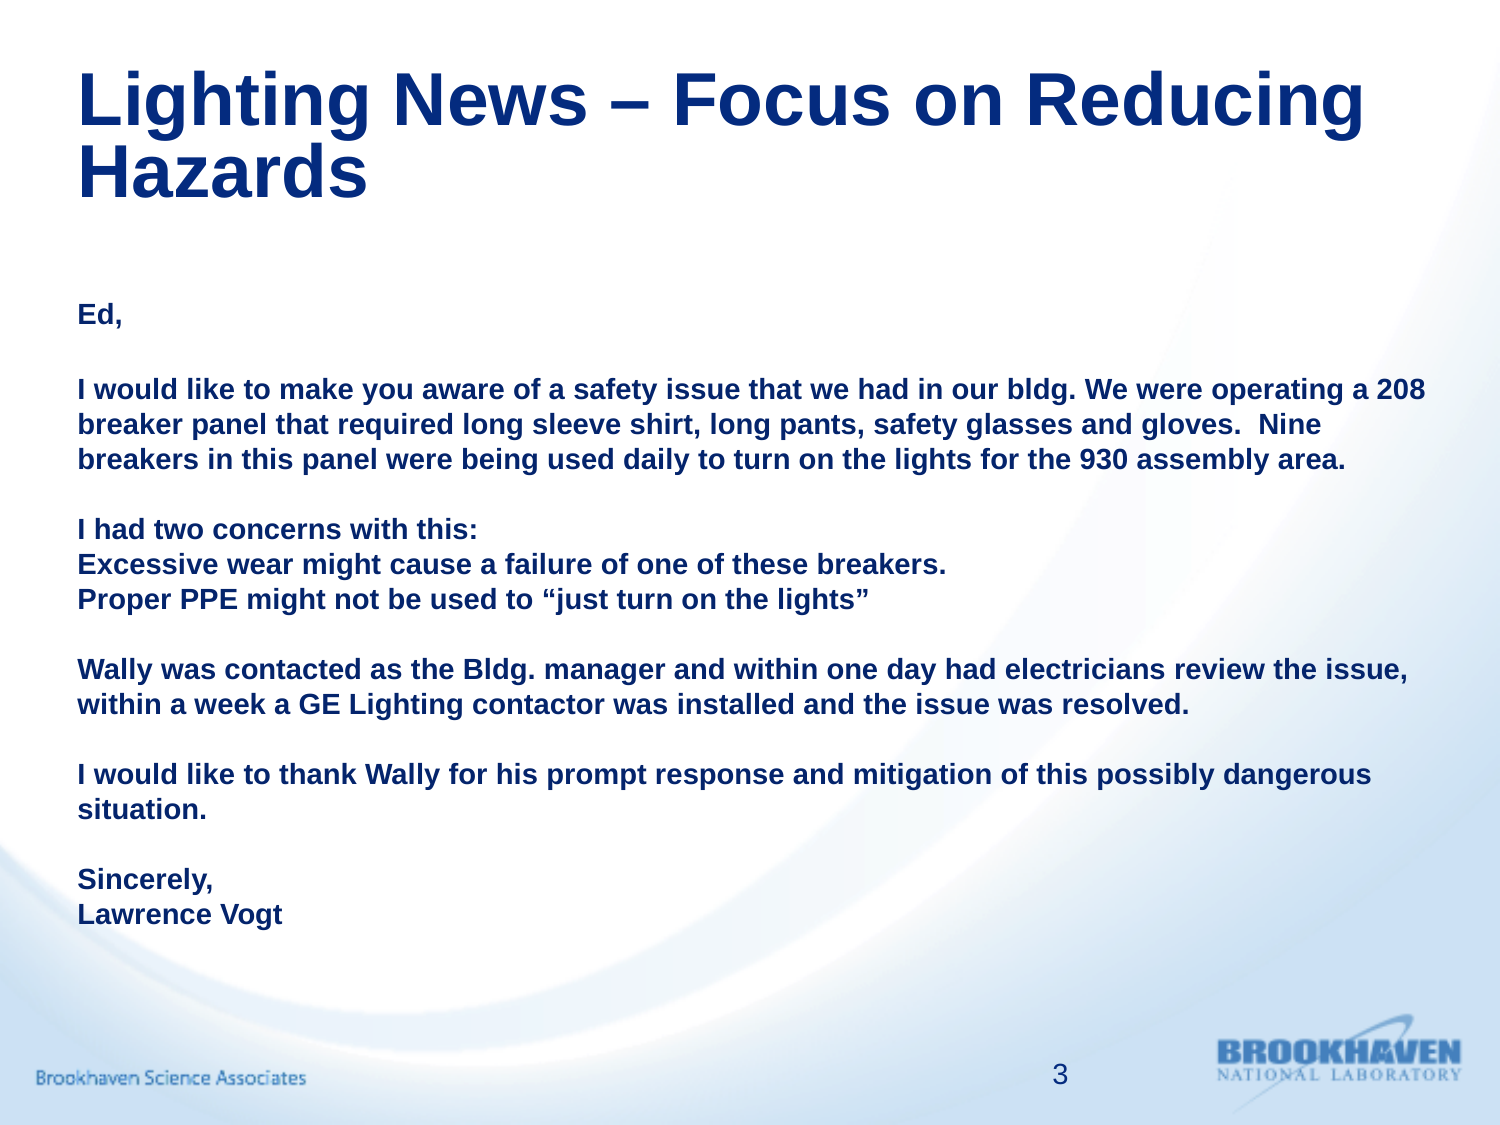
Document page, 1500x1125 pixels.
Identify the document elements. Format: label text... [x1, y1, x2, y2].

title Lighting News – Focus on Reducing Hazards [62, 49, 1438, 230]
slide_number 3 [1037, 1022, 1201, 1099]
list Ed, I would like to make you aware of a safety issue that we had in our bldg. We were operating a 208 breaker panel that required long sleeve shirt, long pants, safety glasses and gloves. Nine breakers in this panel were being used daily to turn on the lights for the 930 assembly area. I had two concerns with this: Excessive wear might cause a failure of one of these breakers. Proper PPE might not be used to “just turn on the lights” Wally was contacted as the Bldg. manager and within one day had electricians review the issue, within a week a GE Lighting contactor was installed and the issue was resolved. I would like to thank Wally for his prompt response and mitigation of this possibly dangerous situation. Sincerely, Lawrence Vogt [62, 287, 1451, 863]
picture [0, 0, 1500, 1125]
